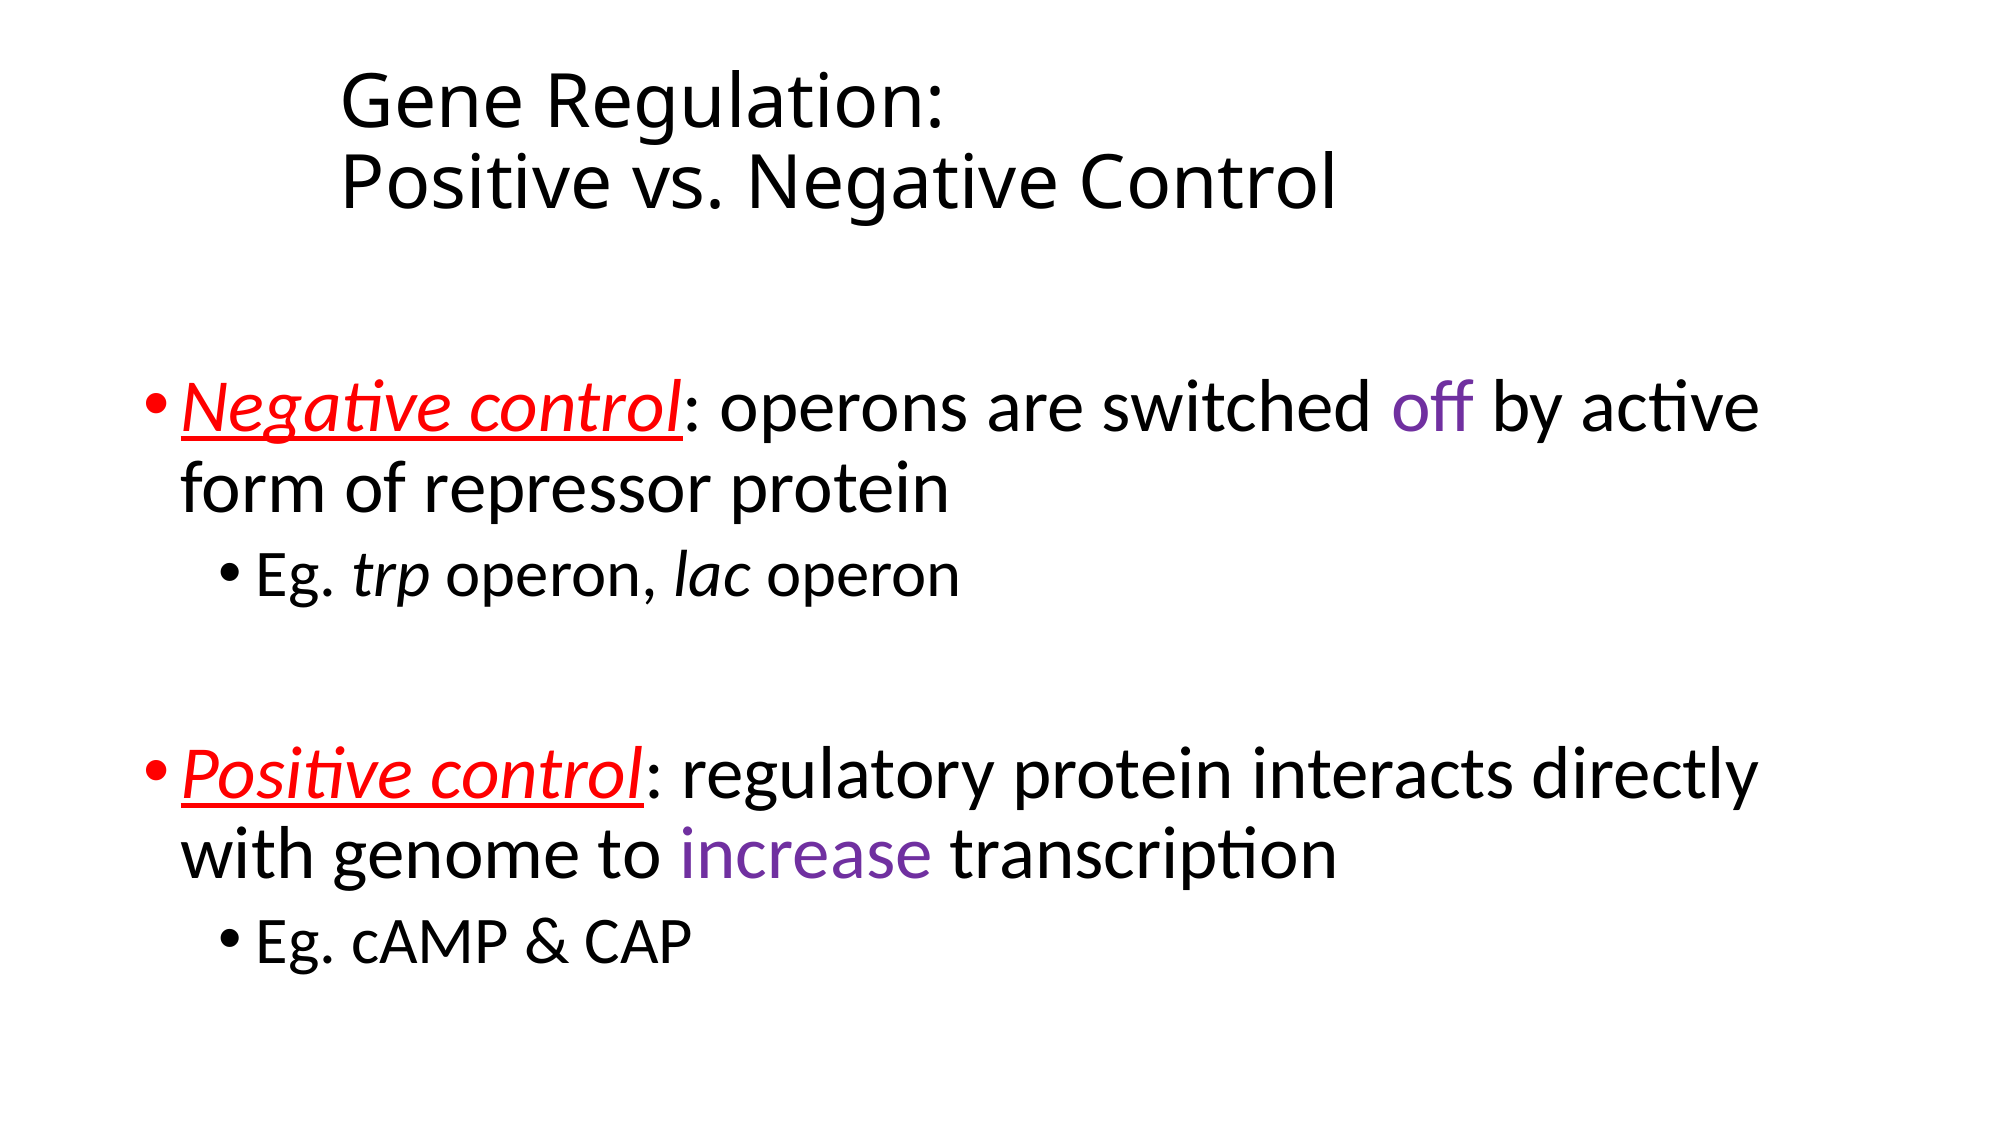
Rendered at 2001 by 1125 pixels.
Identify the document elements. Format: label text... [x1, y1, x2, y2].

title Gene Regulation: Positive vs. Negative Control [324, 50, 1550, 238]
list Negative control: operons are switched off by active form of repressor protein Eg. trp operon, lac operon Positive control: regulatory protein interacts directly with genome to increase transcription Eg. cAMP & CAP [128, 359, 1840, 1002]
